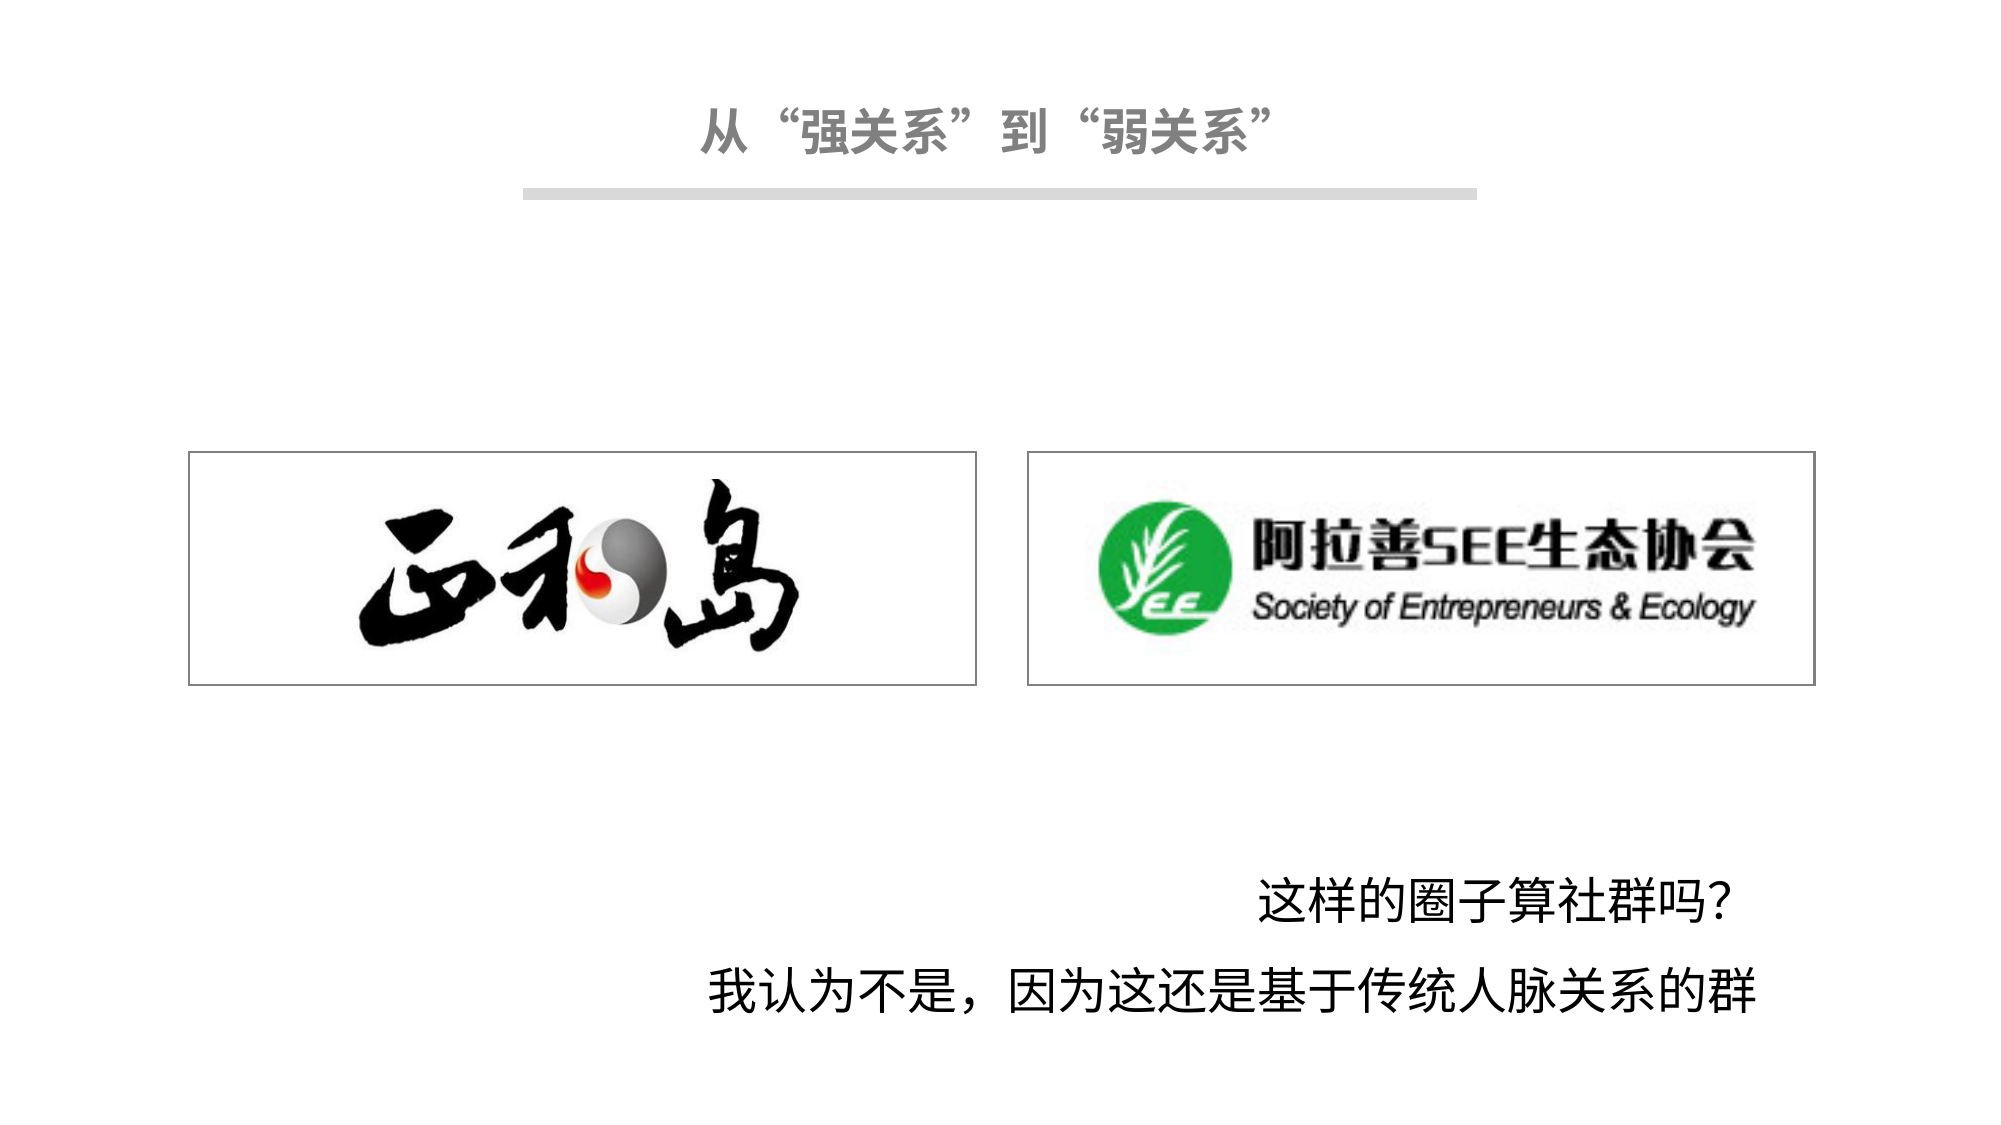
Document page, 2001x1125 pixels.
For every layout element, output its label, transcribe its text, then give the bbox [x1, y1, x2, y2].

text_box 从“强关系”到“弱关系” [220, 93, 1780, 169]
text_box [1027, 451, 1816, 686]
picture [1084, 480, 1786, 657]
text_box 这样的圈子算社群吗？ 我认为不是，因为这还是基于传统人脉关系的群 [445, 832, 1773, 1027]
text_box [188, 451, 977, 686]
picture [338, 479, 847, 657]
